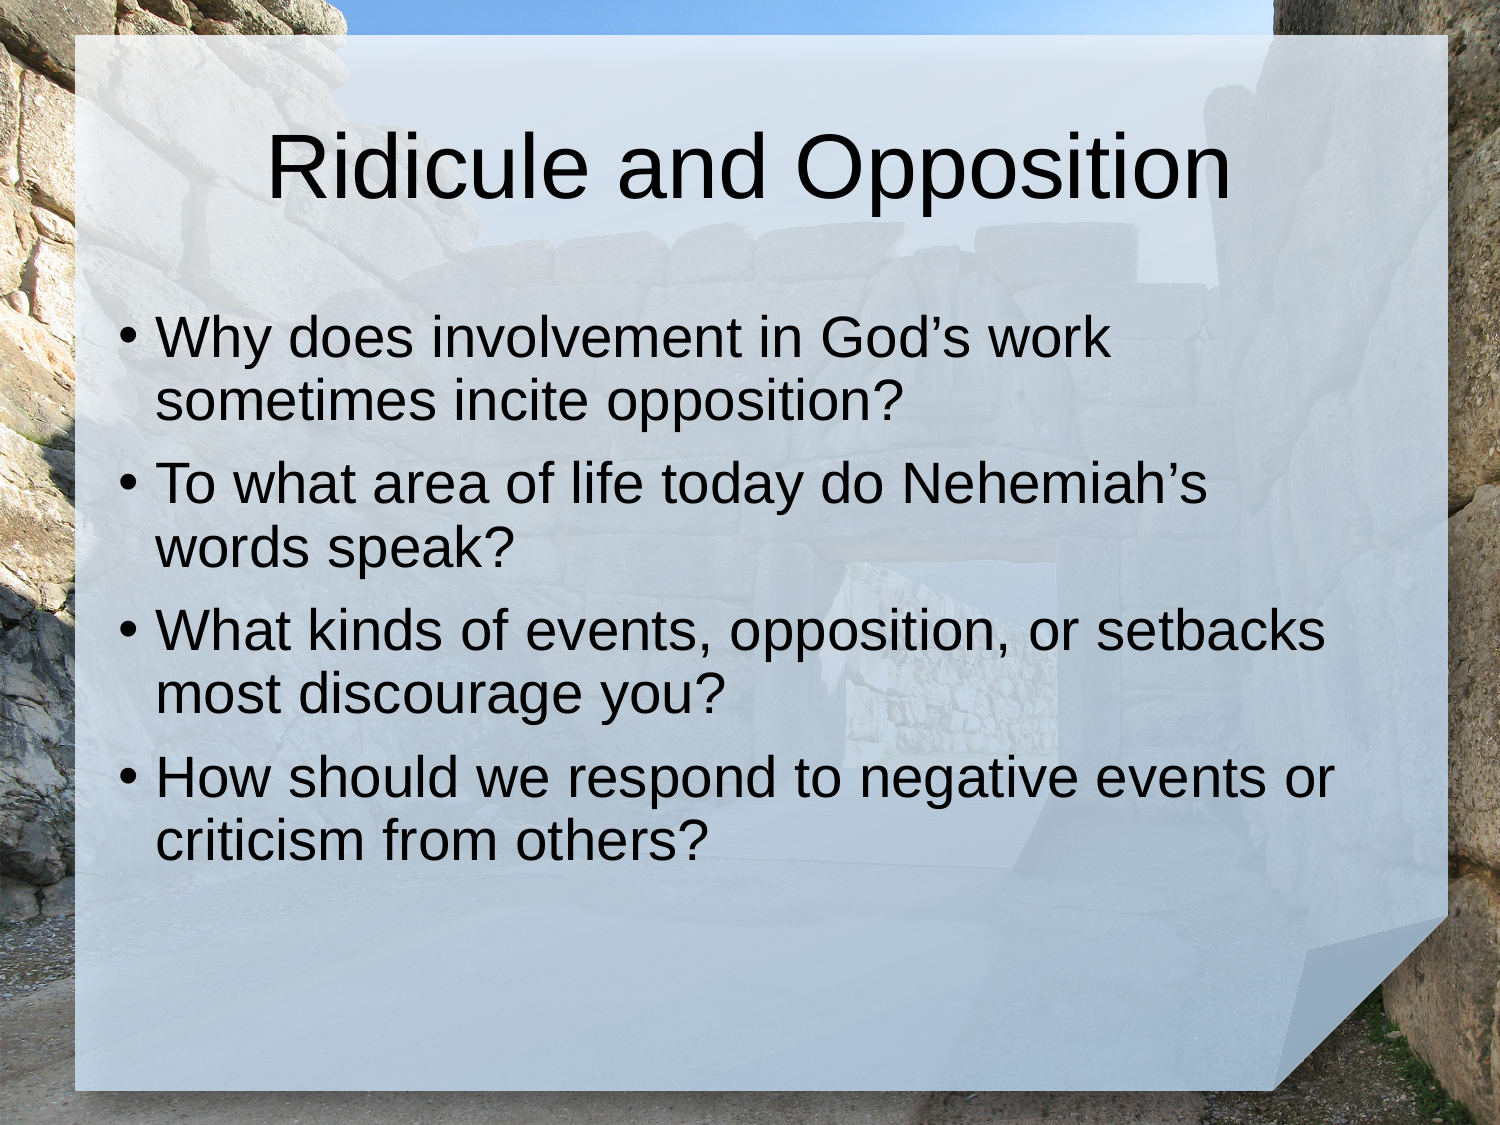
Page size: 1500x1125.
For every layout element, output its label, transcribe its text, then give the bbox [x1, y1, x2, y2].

title Ridicule and Opposition [103, 59, 1397, 278]
list Why does involvement in God’s work sometimes incite opposition? To what area of life today do Nehemiah’s words speak? What kinds of events, opposition, or setbacks most discourage you? How should we respond to negative events or criticism from others? [103, 299, 1397, 1014]
picture [0, 0, 1500, 1125]
